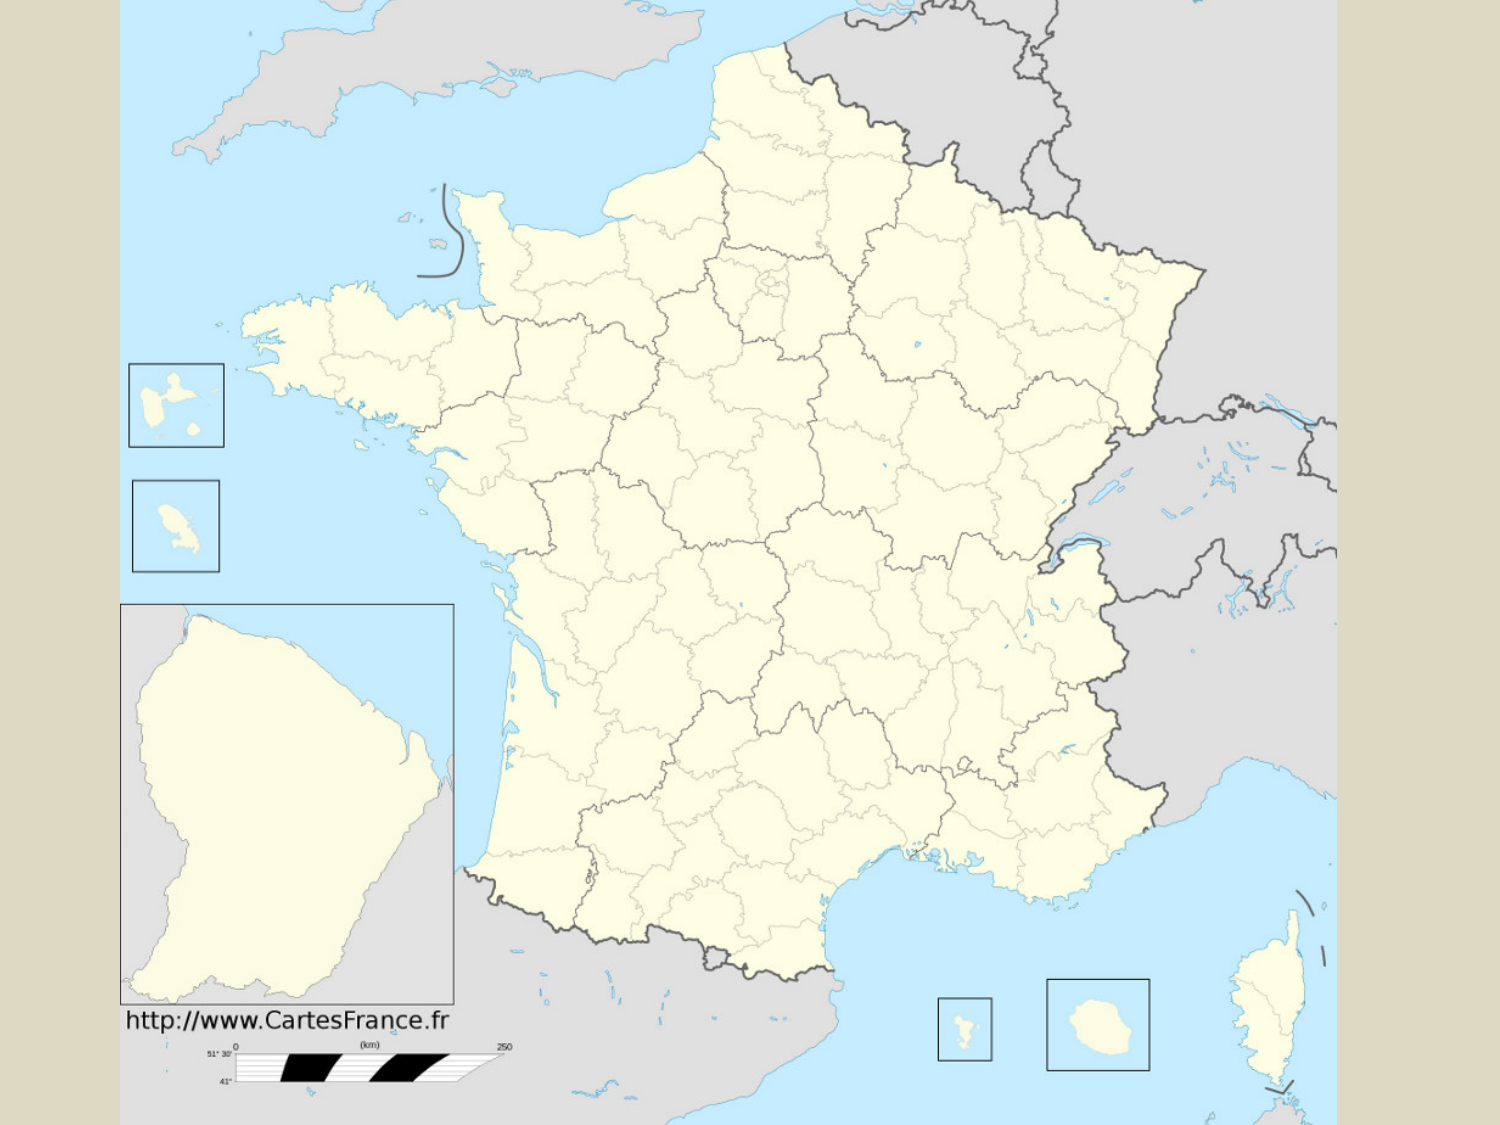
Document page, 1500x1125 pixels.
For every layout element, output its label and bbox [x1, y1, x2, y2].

picture [120, 0, 1337, 1125]
